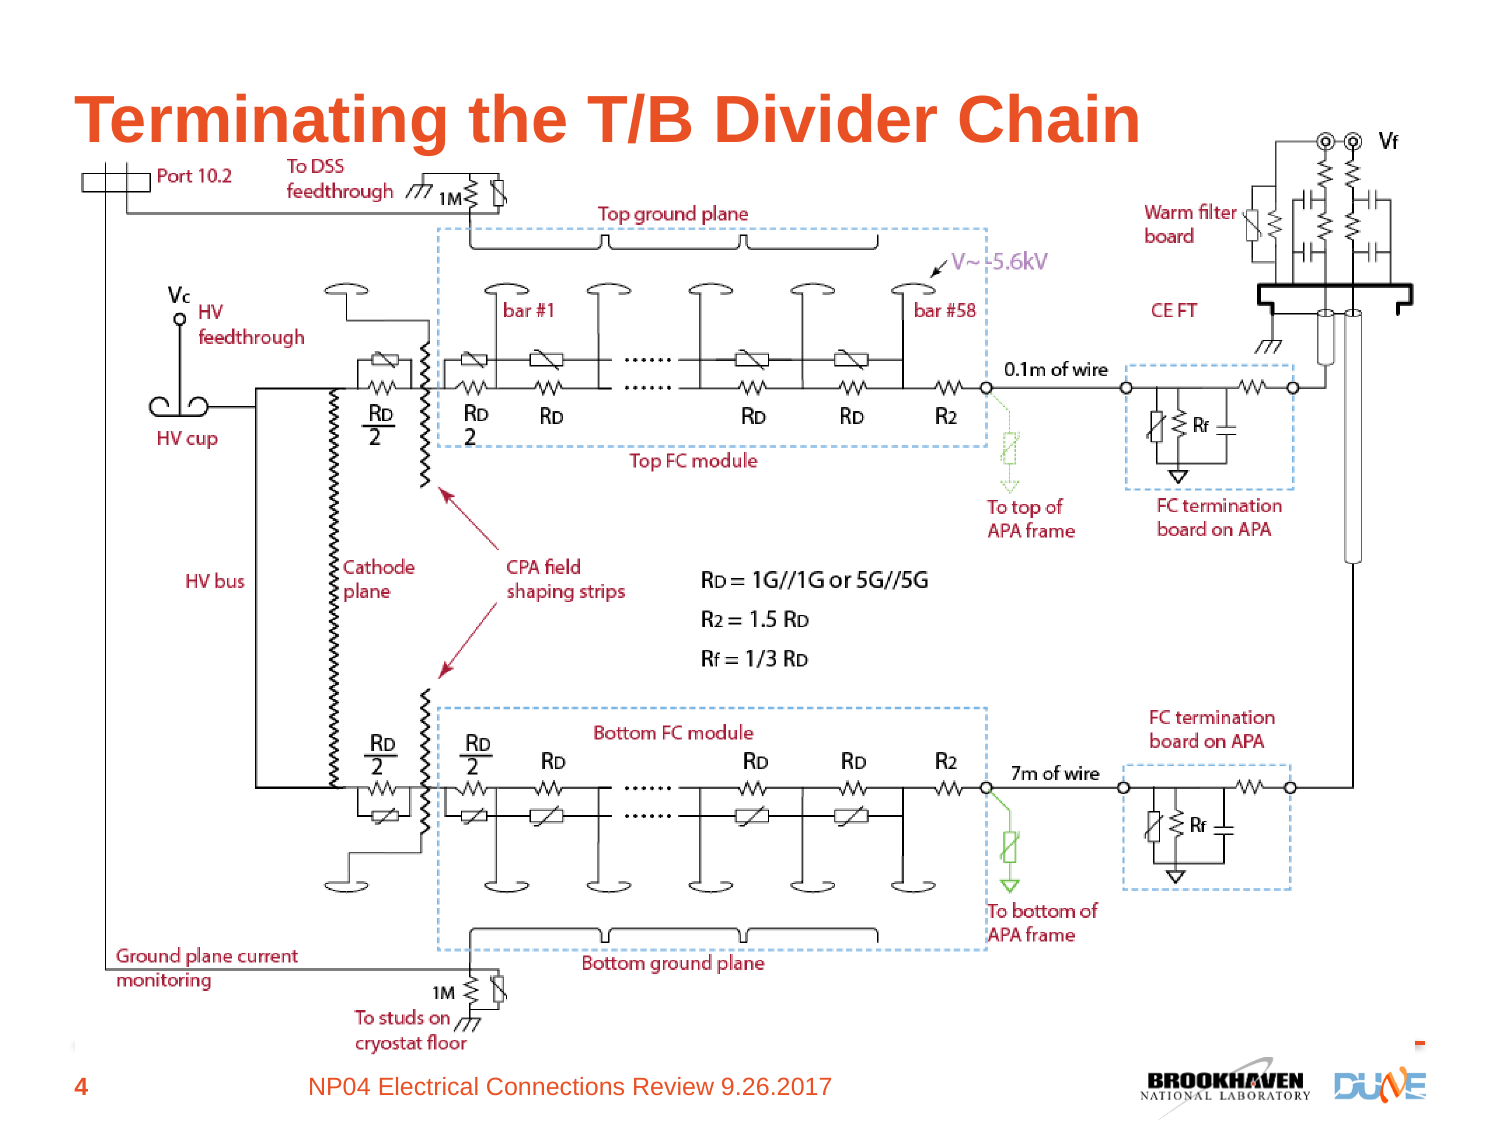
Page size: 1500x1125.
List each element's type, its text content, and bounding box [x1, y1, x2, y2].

footer NP04 Electrical Connections Review 9.26.2017 [308, 1074, 1022, 1101]
picture [1333, 1064, 1427, 1104]
slide_number 4 [74, 1074, 145, 1101]
title Terminating the T/B Divider Chain [74, 75, 1425, 164]
picture [74, 124, 1416, 1120]
